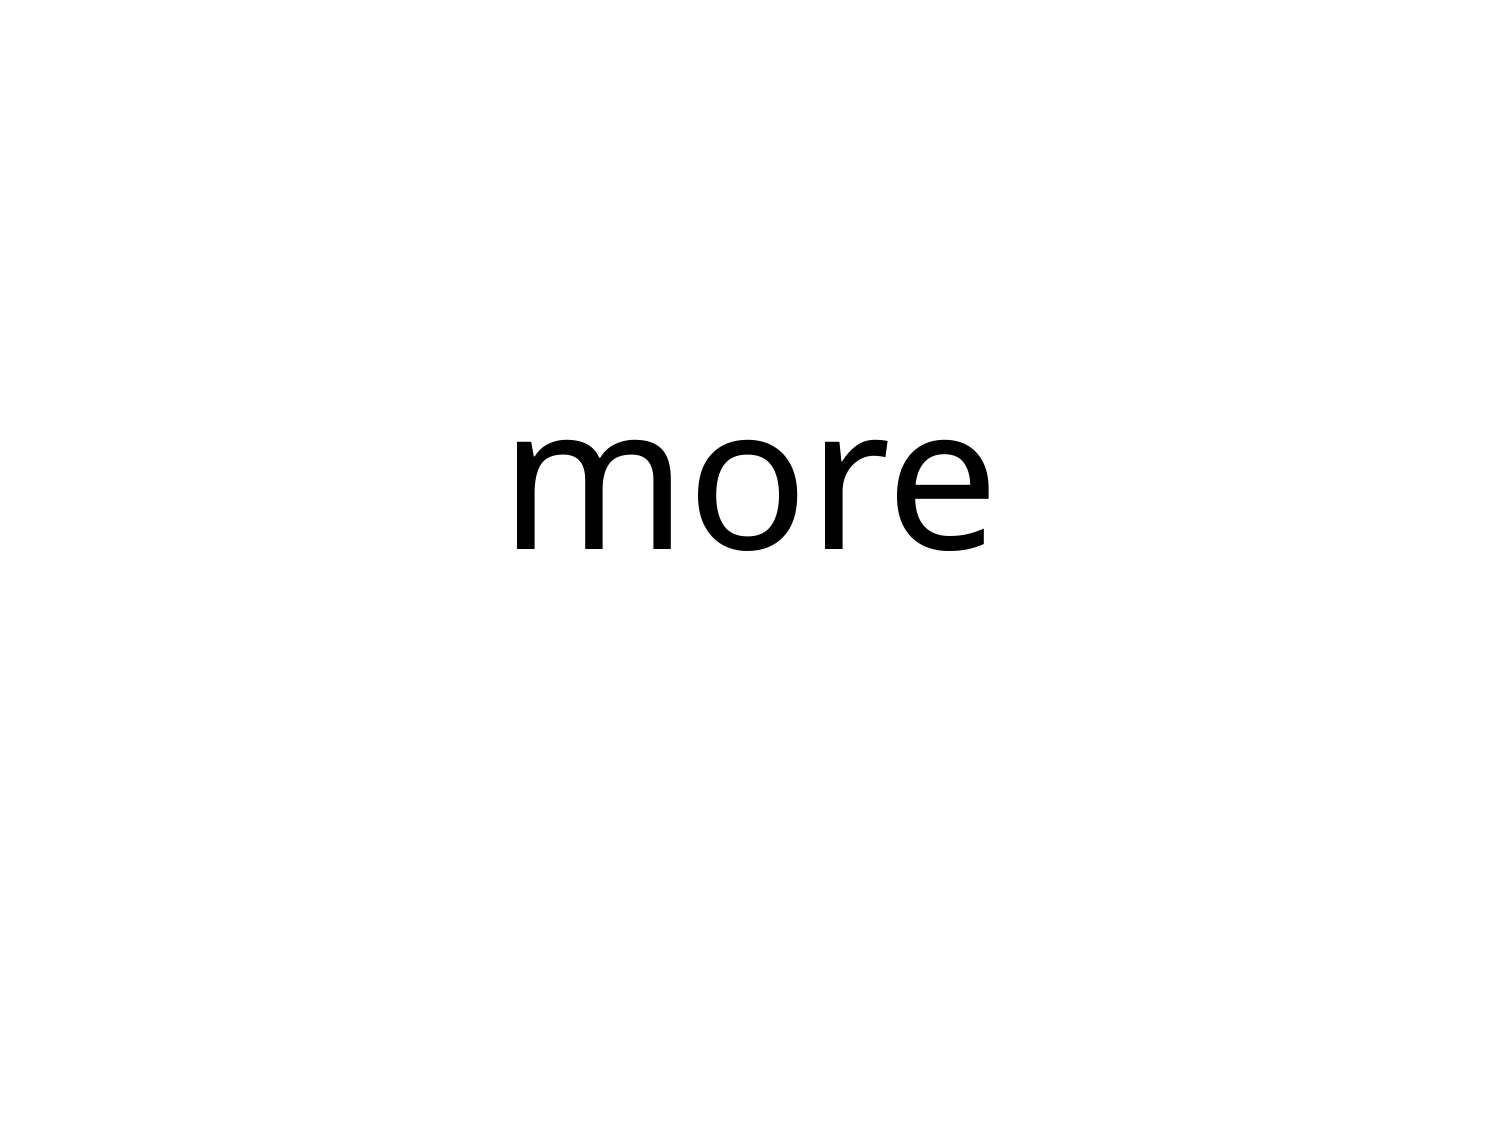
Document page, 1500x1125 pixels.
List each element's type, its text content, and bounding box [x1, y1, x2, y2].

title more [112, 349, 1388, 591]
